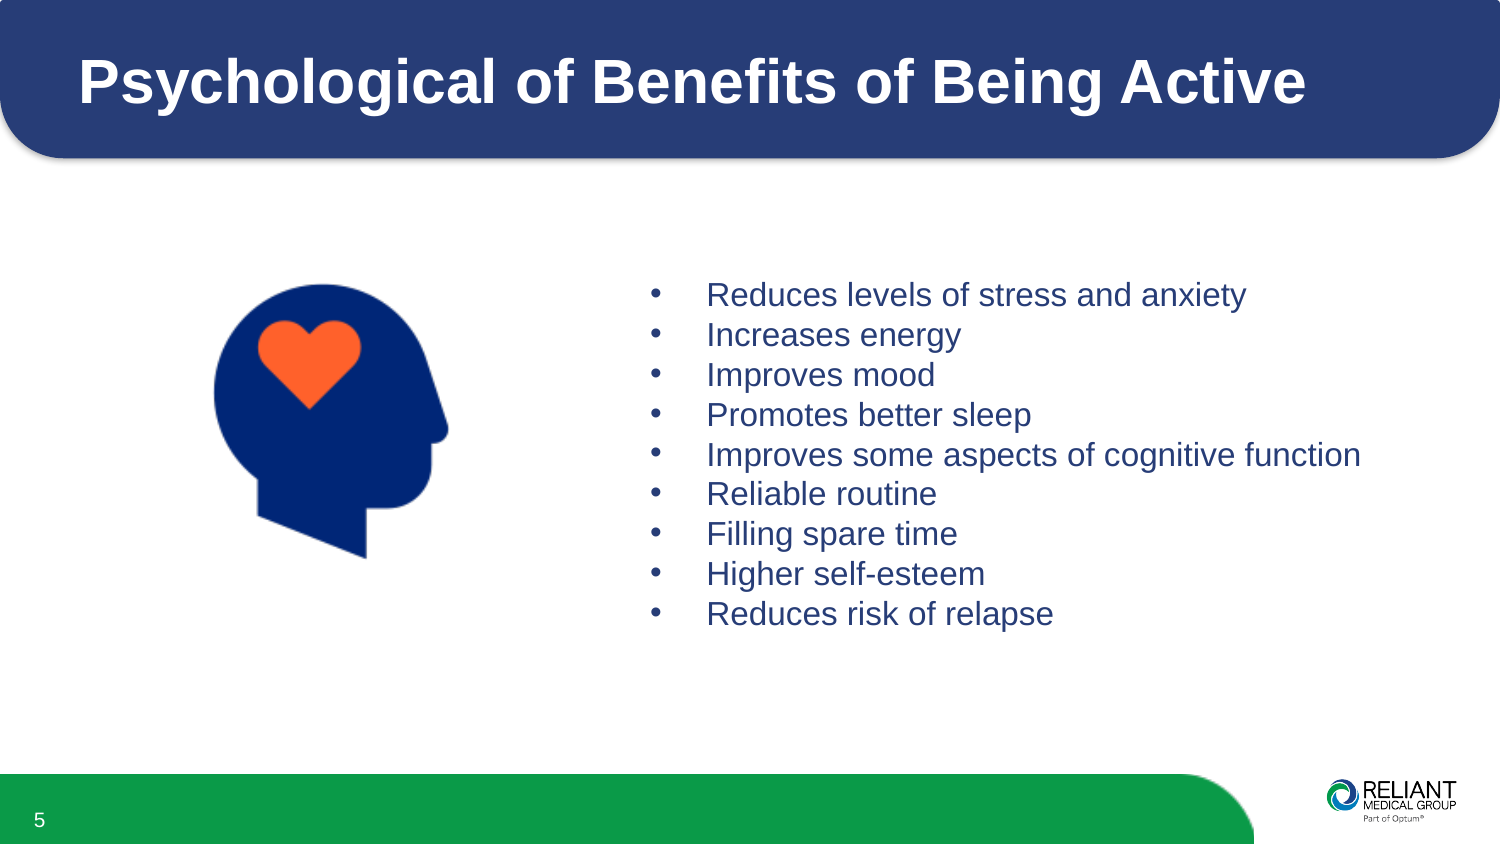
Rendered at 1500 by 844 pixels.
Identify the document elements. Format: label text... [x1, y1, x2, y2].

slide_number 5 [19, 799, 332, 841]
text_box Reduces levels of stress and anxiety Increases energy Improves mood Promotes better sleep Improves some aspects of cognitive function Reliable routine Filling spare time Higher self-esteem Reduces risk of relapse [635, 265, 1433, 640]
picture [1298, 760, 1480, 839]
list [162, 252, 501, 591]
list Psychological of Benefits of Being Active [78, 41, 1462, 134]
